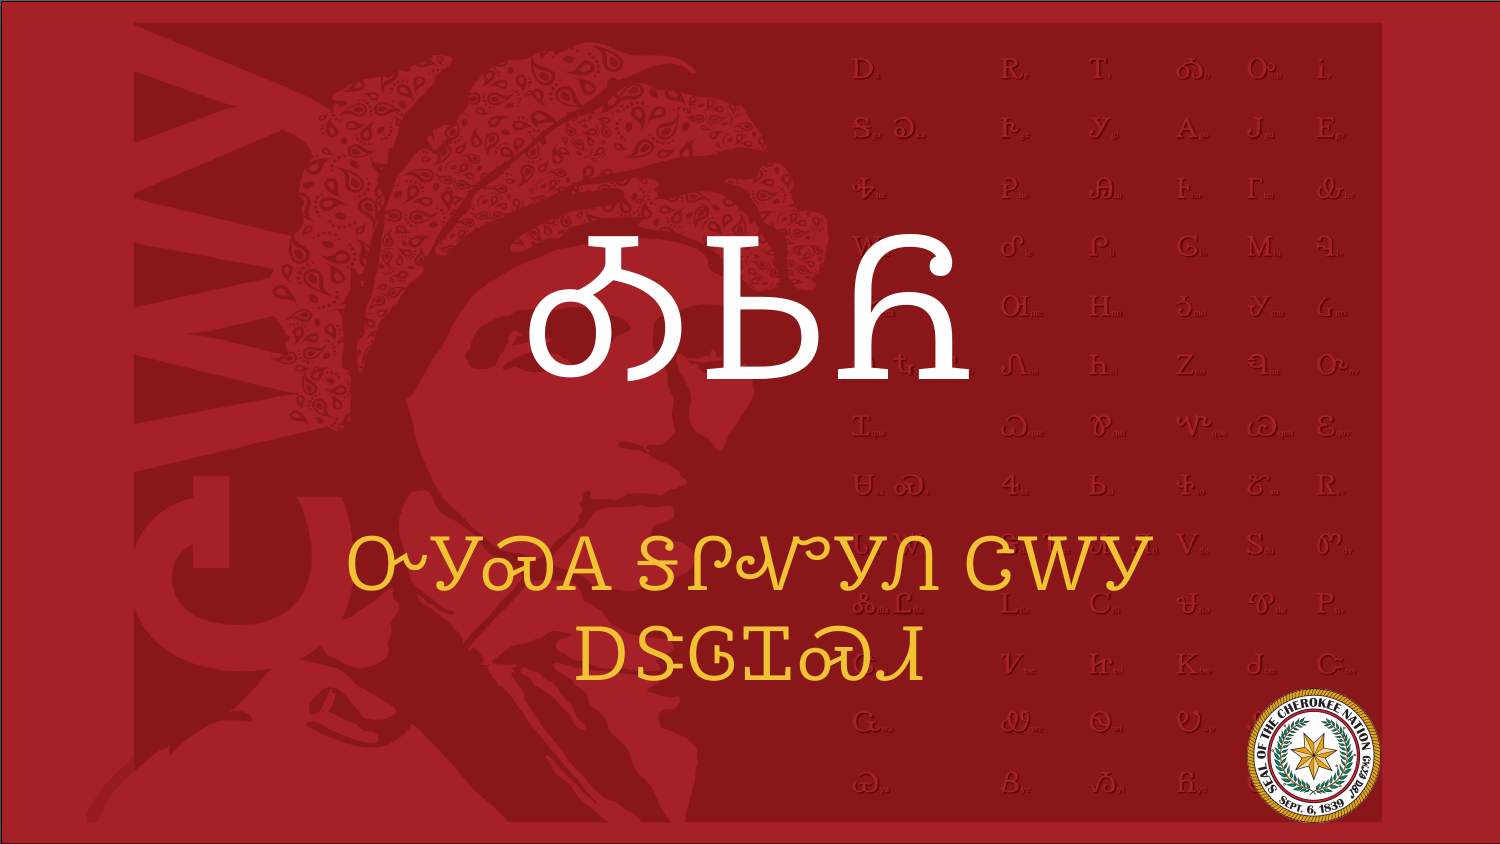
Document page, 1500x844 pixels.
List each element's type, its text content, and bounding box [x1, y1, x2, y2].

subtitle ᏅᎩᏍᎪ ᎦᎵᏉᎩᏁ ᏣᎳᎩ ᎠᏕᎶᏆᏍᏗ [275, 500, 1225, 650]
title ᎣᏏᏲ [275, 195, 1225, 435]
picture [0, 0, 1500, 844]
